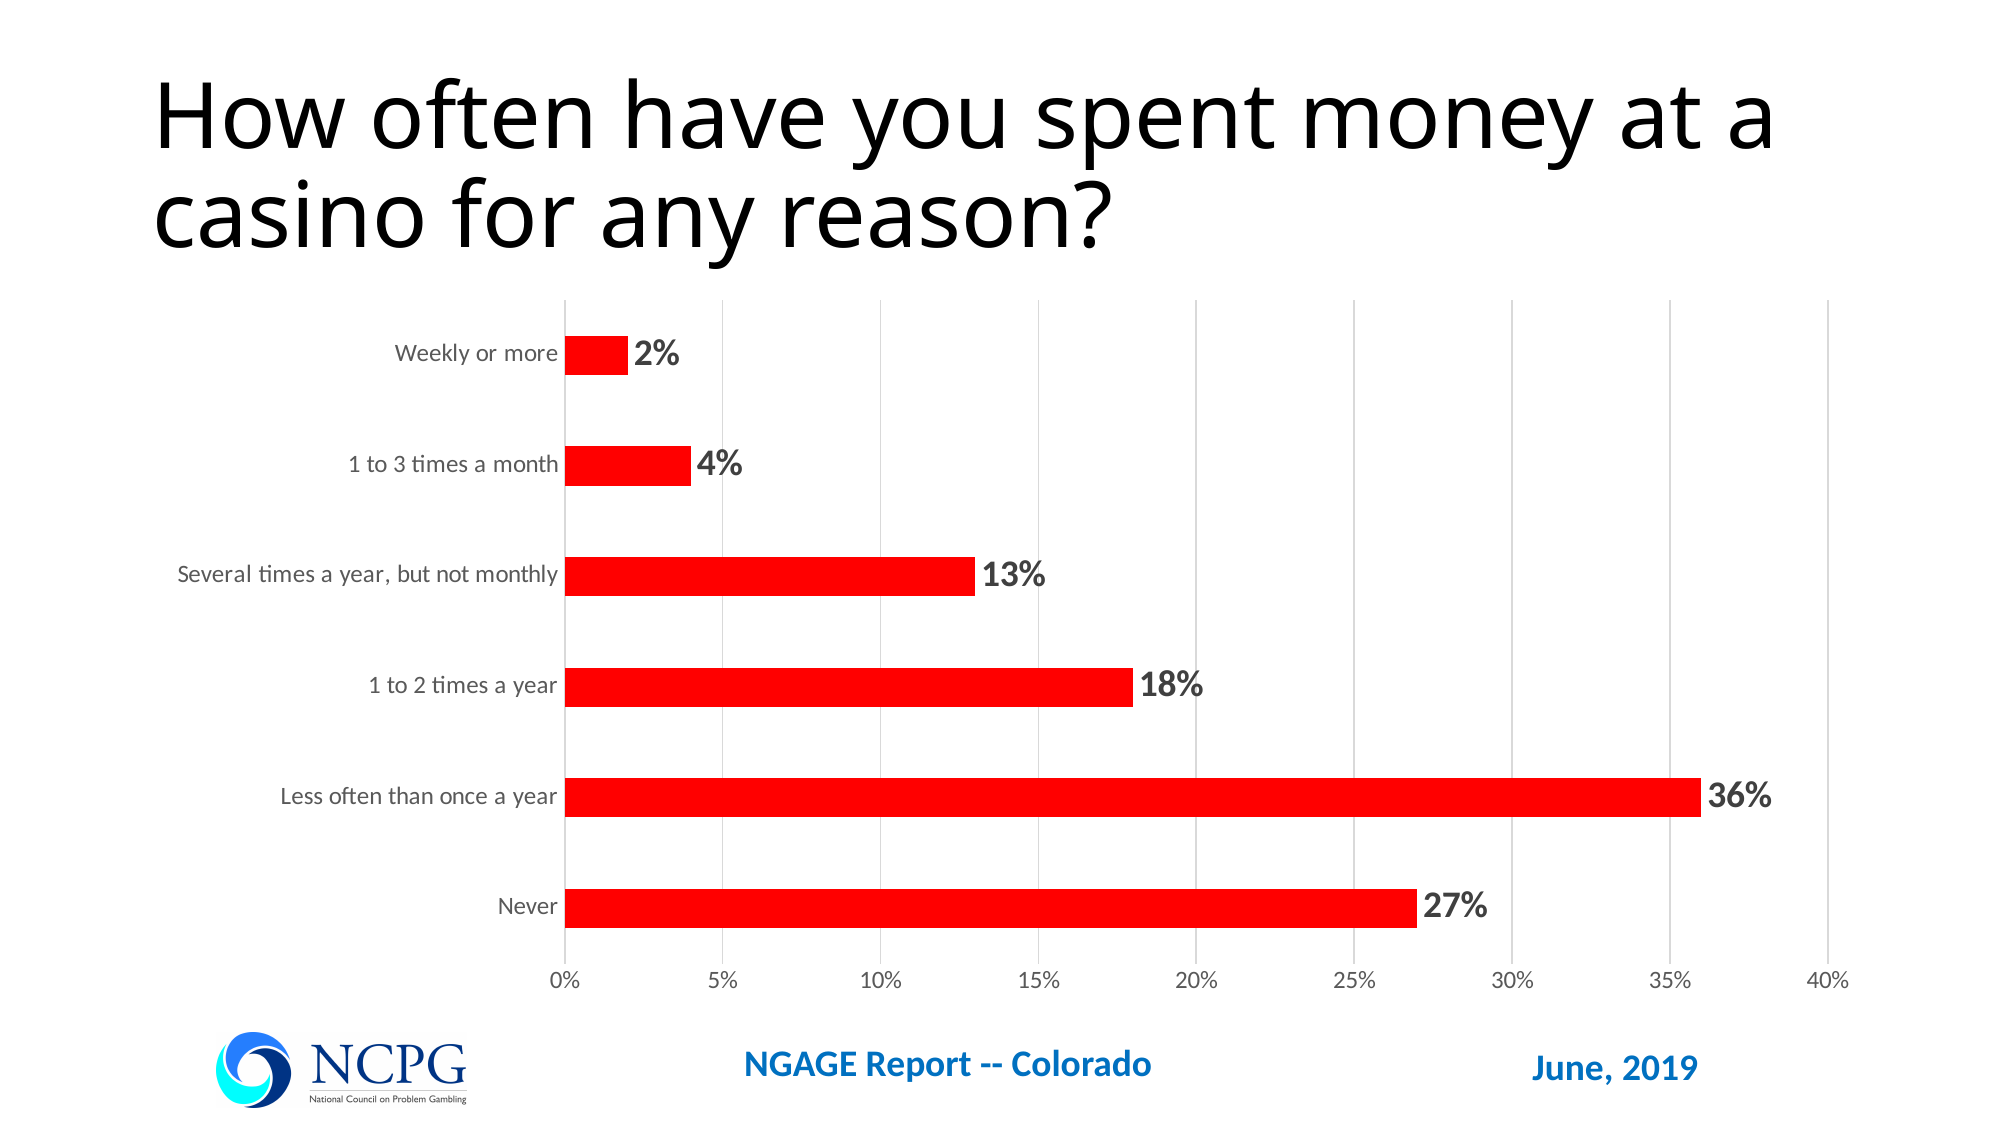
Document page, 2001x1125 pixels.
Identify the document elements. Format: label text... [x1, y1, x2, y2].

chart [137, 299, 1863, 1014]
picture [216, 1032, 467, 1108]
title How often have you spent money at a casino for any reason? [137, 59, 1863, 278]
